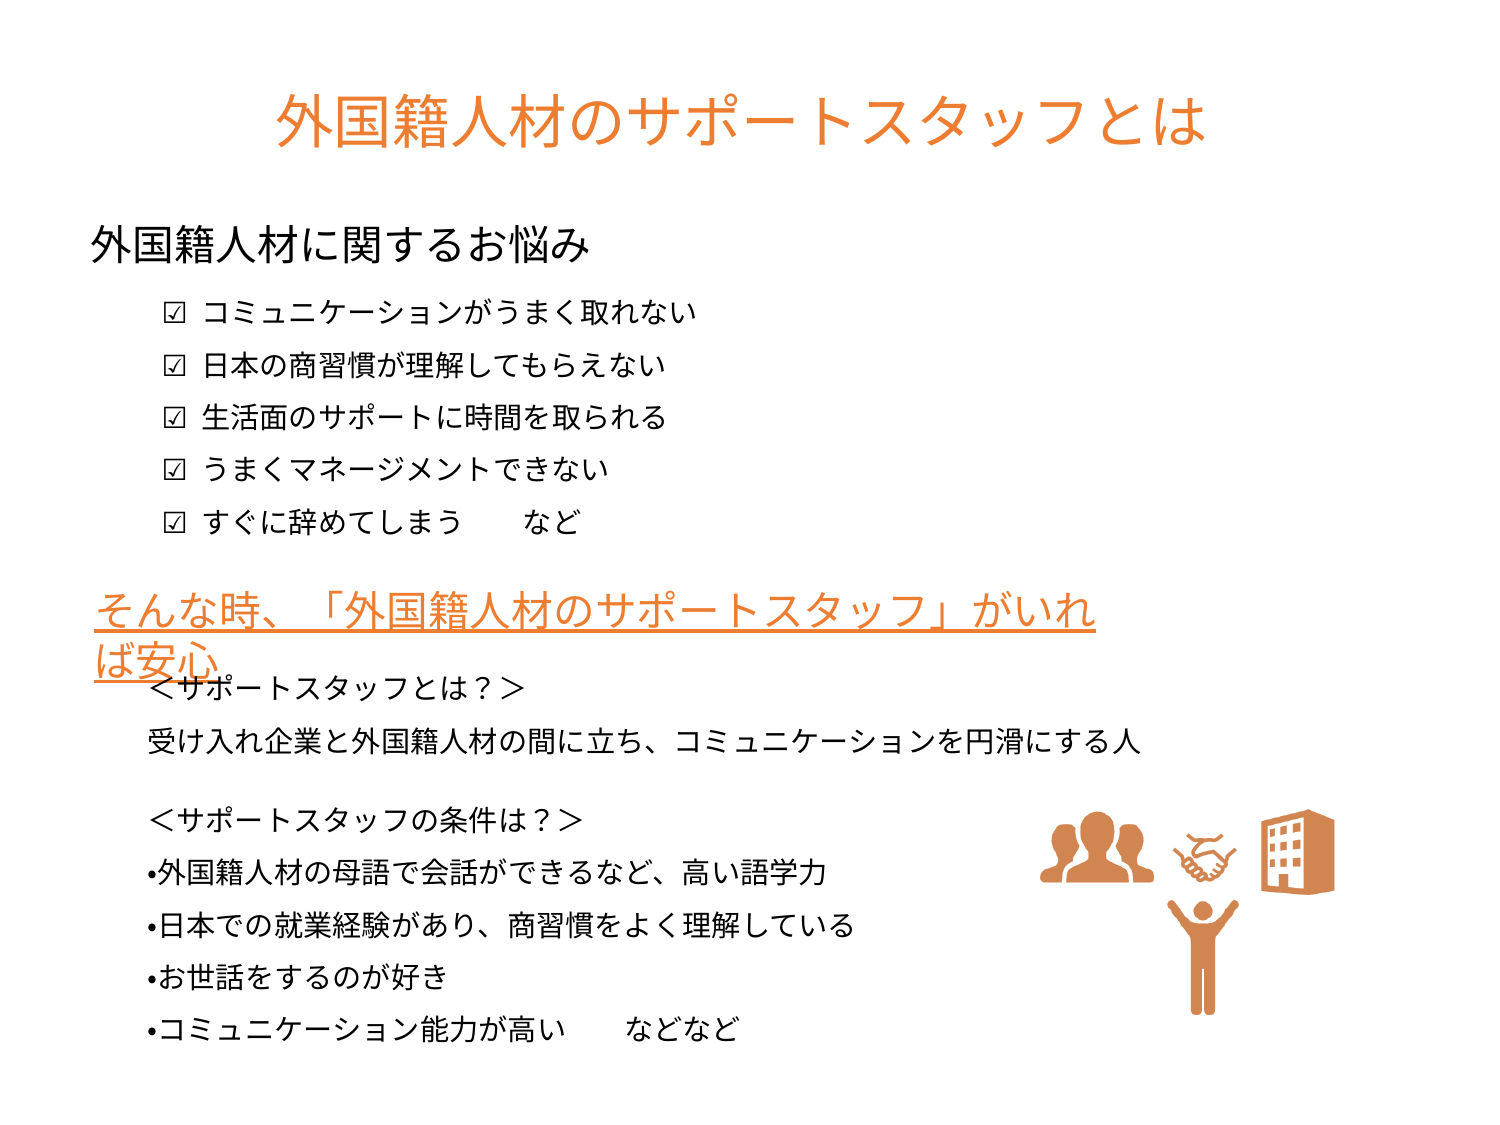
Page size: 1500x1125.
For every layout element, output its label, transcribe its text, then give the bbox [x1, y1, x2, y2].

text_box ＜サポートスタッフとは？＞ 受け入れ企業と外国籍人材の間に立ち、コミュニケーションを円滑にする人 ＜サポートスタッフの条件は？＞ ・外国籍人材の母語で会話ができるなど、高い語学力 ・日本での就業経験があり、商習慣をよく理解している ・お世話をするのが好き ・コミュニケーション能力が高い などなど [132, 645, 1332, 1054]
text_box そんな時、「外国籍人材のサポートスタッフ」がいれば安心 [79, 577, 1133, 693]
text_box ☑ コミュニケーションがうまく取れない ☑ 日本の商習慣が理解してもらえない ☑ 生活面のサポートに時間を取られる ☑ うまくマネージメントできない ☑ すぐに辞めてしまう など [146, 269, 878, 577]
text_box 外国籍人材のサポートスタッフとは [261, 77, 1223, 163]
text_box 外国籍人材に関するお悩み [75, 211, 607, 277]
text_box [1039, 789, 1340, 1015]
